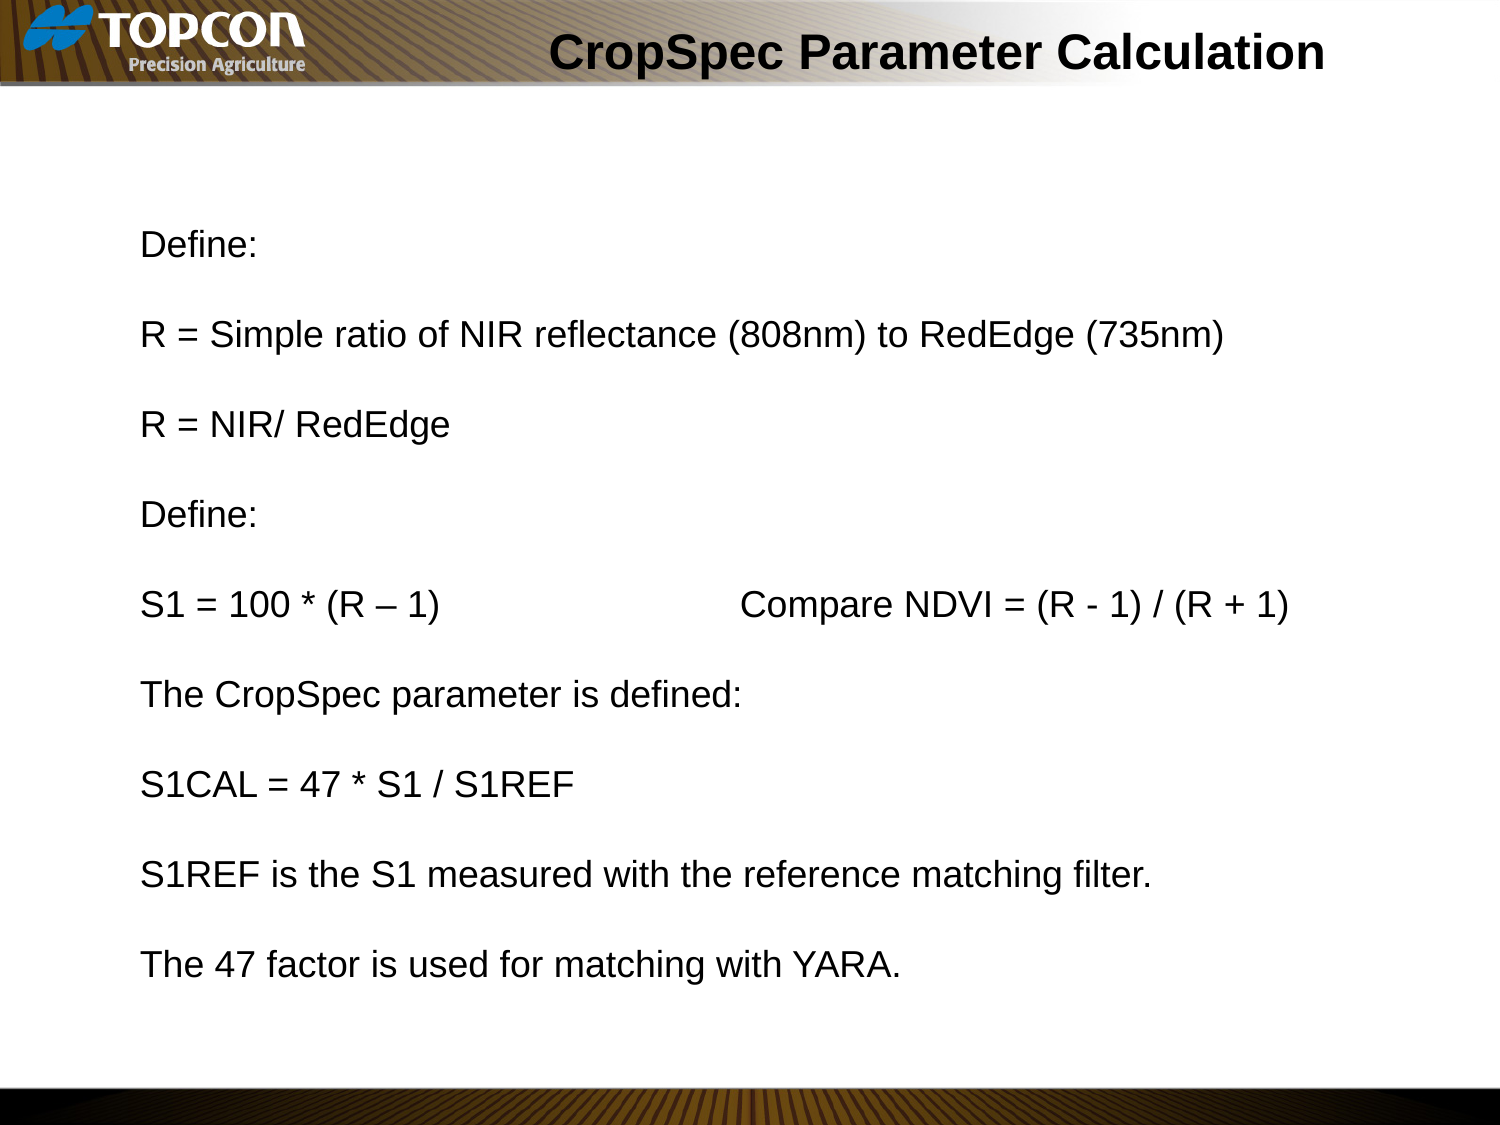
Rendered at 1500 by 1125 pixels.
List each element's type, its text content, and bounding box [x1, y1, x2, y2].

text_box CropSpec Parameter Calculation [412, 12, 1463, 100]
picture [0, 0, 1500, 1125]
text_box Define: R = Simple ratio of NIR reflectance (808nm) to RedEdge (735nm) R = NIR/ RedEdge Define: S1 = 100 * (R – 1) Compare NDVI = (R - 1) / (R + 1) The CropSpec parameter is defined: S1CAL = 47 * S1 / S1REF S1REF is the S1 measured with the reference matching filter. The 47 factor is used for matching with YARA. [125, 212, 1363, 993]
